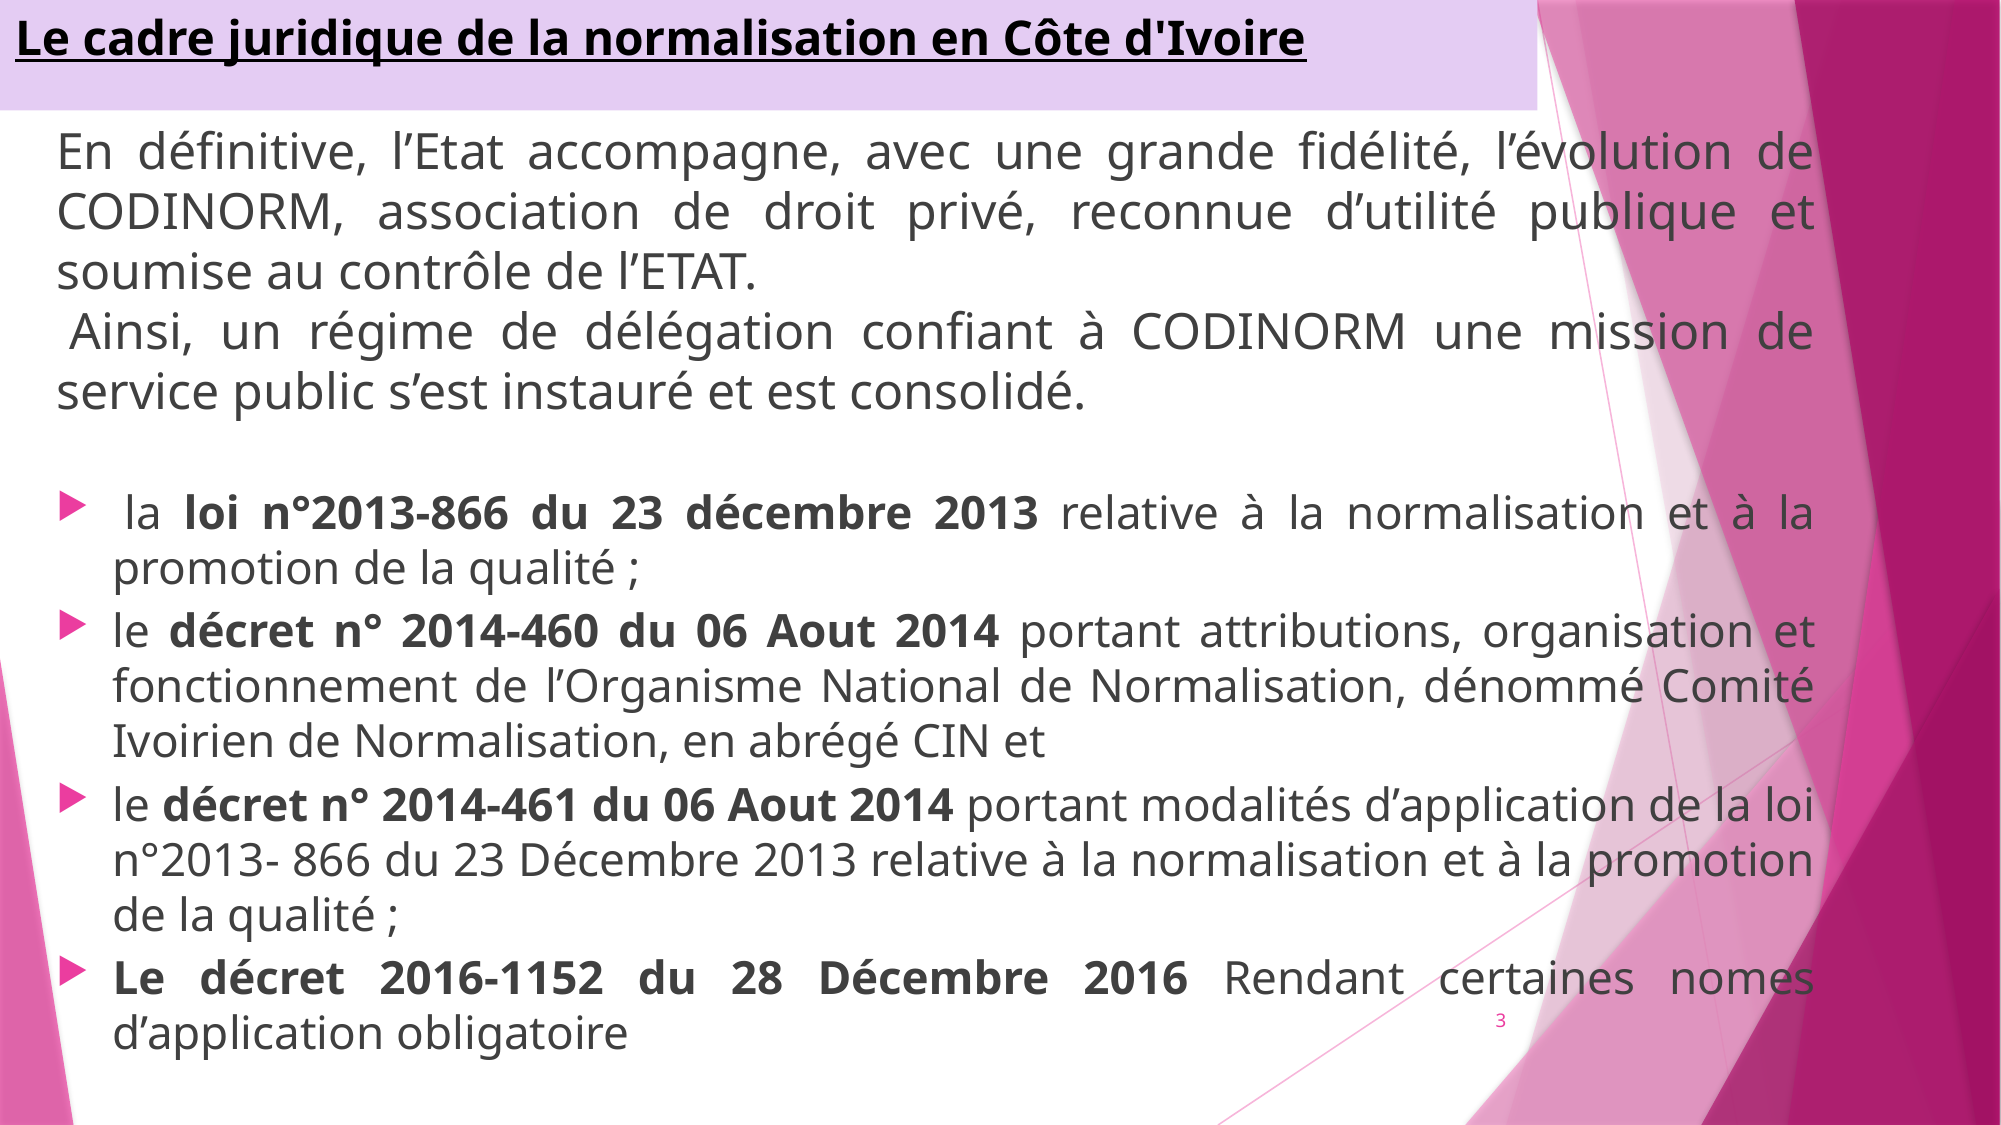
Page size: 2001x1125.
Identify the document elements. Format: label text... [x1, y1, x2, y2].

slide_number 3 [1409, 991, 1522, 1051]
list En définitive, l’Etat accompagne, avec une grande fidélité, l’évolution de CODINORM, association de droit privé, reconnue d’utilité publique et soumise au contrôle de l’ETAT. Ainsi, un régime de délégation confiant à CODINORM une mission de service public s’est instauré et est consolidé. la loi n°2013-866 du 23 décembre 2013 relative à la normalisation et à la promotion de la qualité ; le décret n° 2014-460 du 06 Aout 2014 portant attributions, organisation et fonctionnement de l’Organisme National de Normalisation, dénommé Comité Ivoirien de Normalisation, en abrégé CIN et le décret n° 2014-461 du 06 Aout 2014 portant modalités d’application de la loi n°2013- 866 du 23 Décembre 2013 relative à la normalisation et à la promotion de la qualité ; Le décret 2016-1152 du 28 Décembre 2016 Rendant certaines nomes d’application obligatoire [41, 111, 1832, 1082]
title Le cadre juridique de la normalisation en Côte d'Ivoire [0, 0, 1538, 111]
